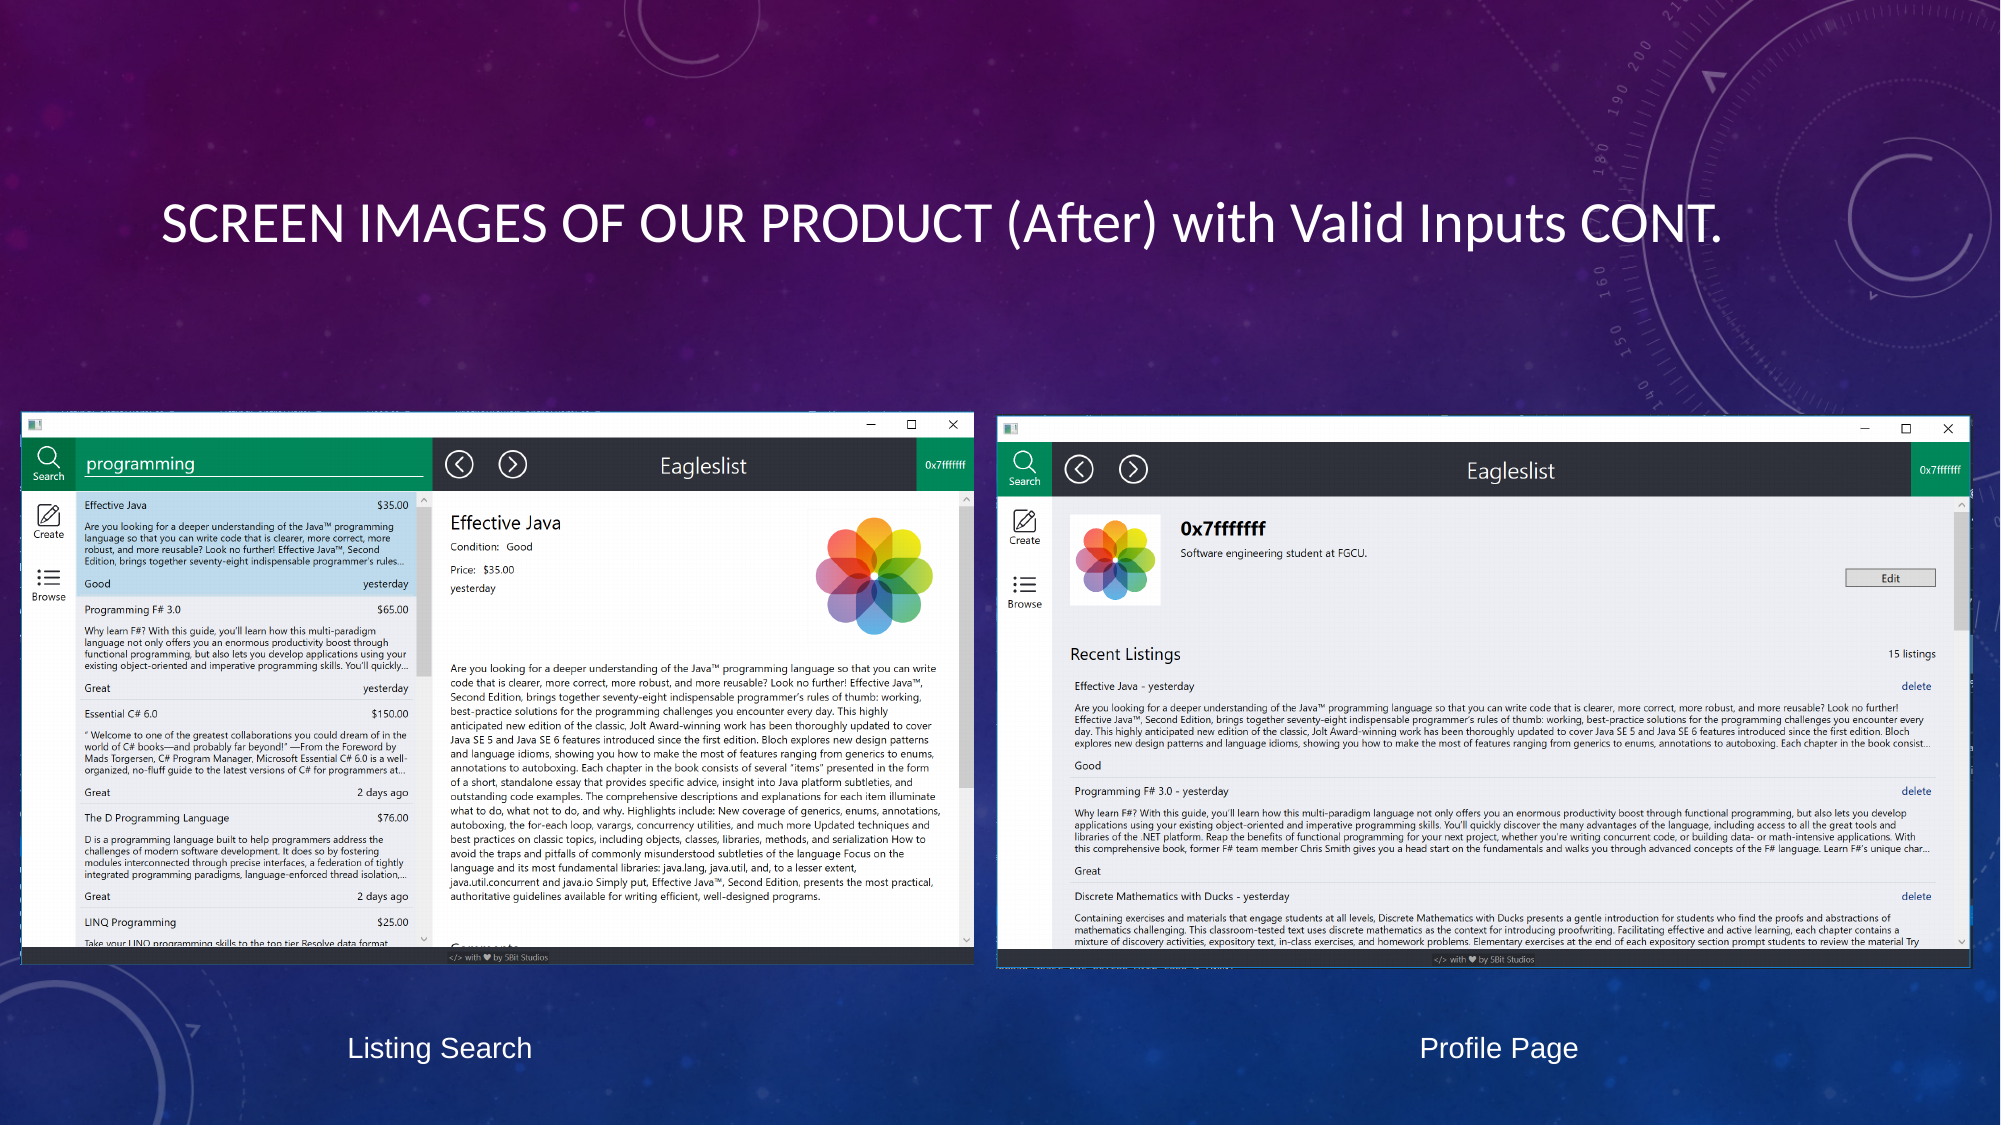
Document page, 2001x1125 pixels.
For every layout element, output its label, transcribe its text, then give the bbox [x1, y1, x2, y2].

text_box Profile Page [1171, 1013, 1752, 1067]
picture [0, 0, 2001, 1125]
title SCREEN IMAGES OF OUR PRODUCT (After) with Valid Inputs CONT. [112, 99, 1775, 339]
text_box Listing Search [112, 1013, 693, 1067]
